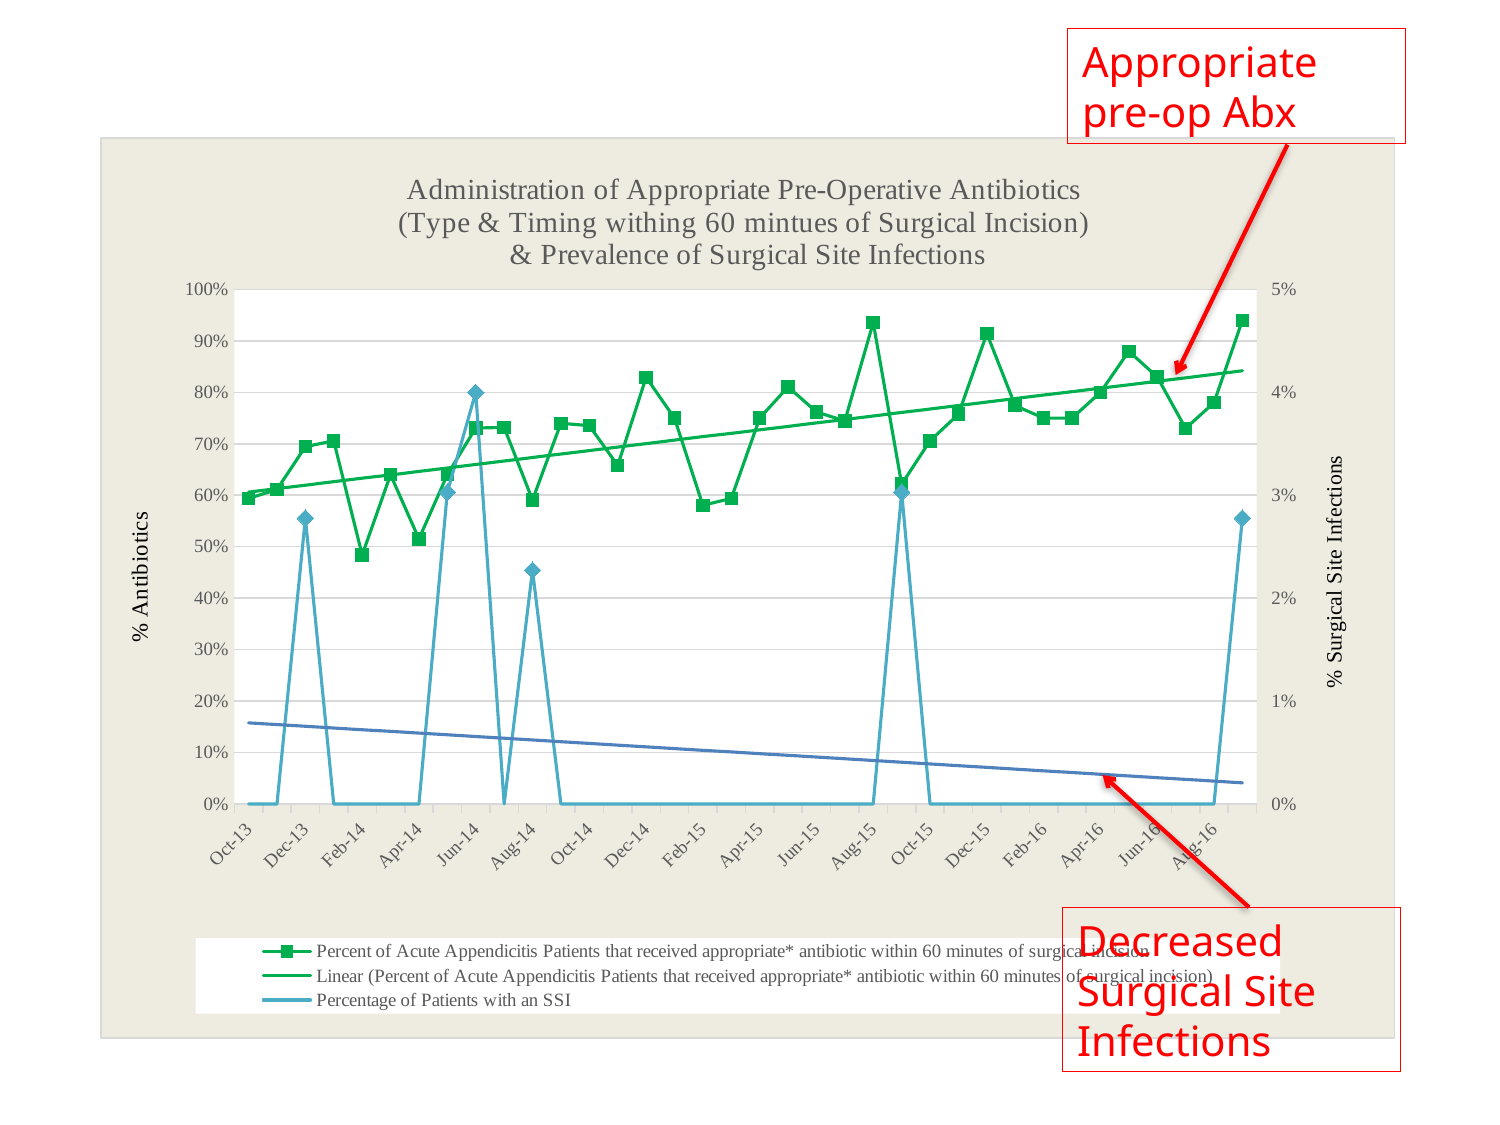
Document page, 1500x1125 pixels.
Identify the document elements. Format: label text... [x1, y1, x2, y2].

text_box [1102, 774, 1250, 908]
chart [99, 137, 1396, 1040]
text_box Decreased Surgical Site Infections [1062, 907, 1401, 1072]
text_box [1175, 144, 1288, 376]
text_box Appropriate pre-op Abx [1067, 28, 1406, 144]
